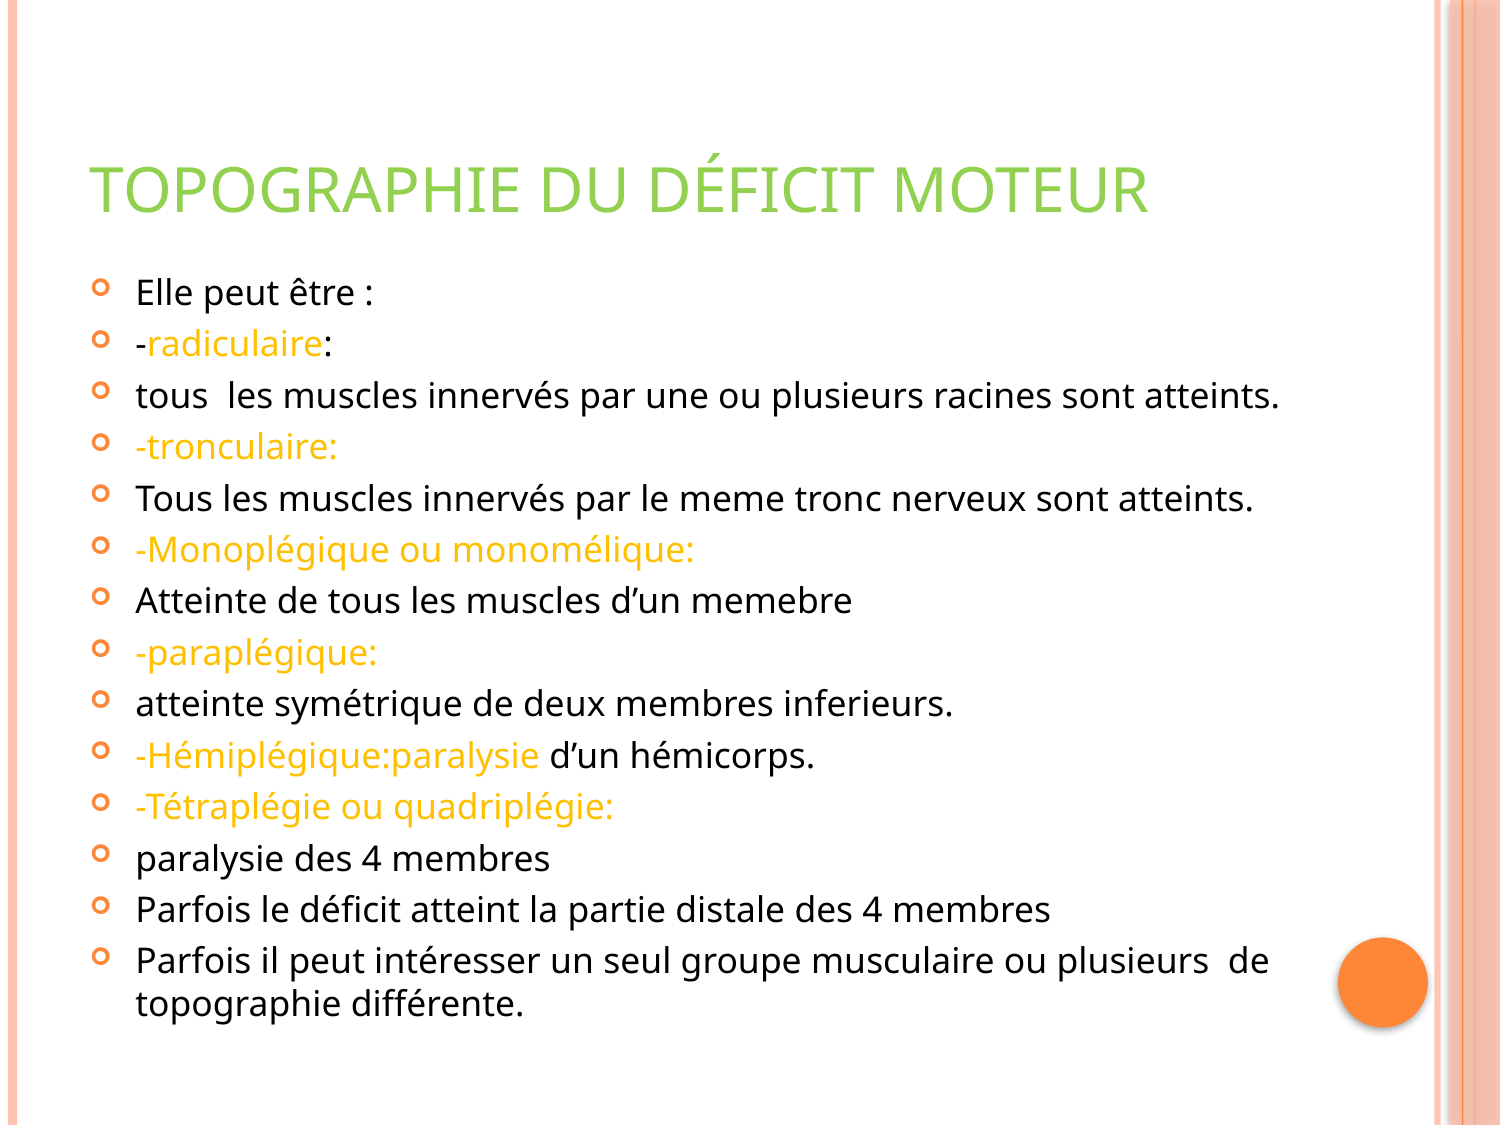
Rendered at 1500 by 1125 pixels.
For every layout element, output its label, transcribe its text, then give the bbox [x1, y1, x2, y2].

list Elle peut être : -radiculaire: tous les muscles innervés par une ou plusieurs racines sont atteints. -tronculaire: Tous les muscles innervés par le meme tronc nerveux sont atteints. -Monoplégique ou monomélique: Atteinte de tous les muscles d’un memebre -paraplégique: atteinte symétrique de deux membres inferieurs. -Hémiplégique:paralysie d’un hémicorps. -Tétraplégie ou quadriplégie: paralysie des 4 membres Parfois le déficit atteint la partie distale des 4 membres Parfois il peut intéresser un seul groupe musculaire ou plusieurs de topographie différente. [75, 262, 1300, 1062]
title Topographie du déficit moteur [75, 45, 1300, 233]
